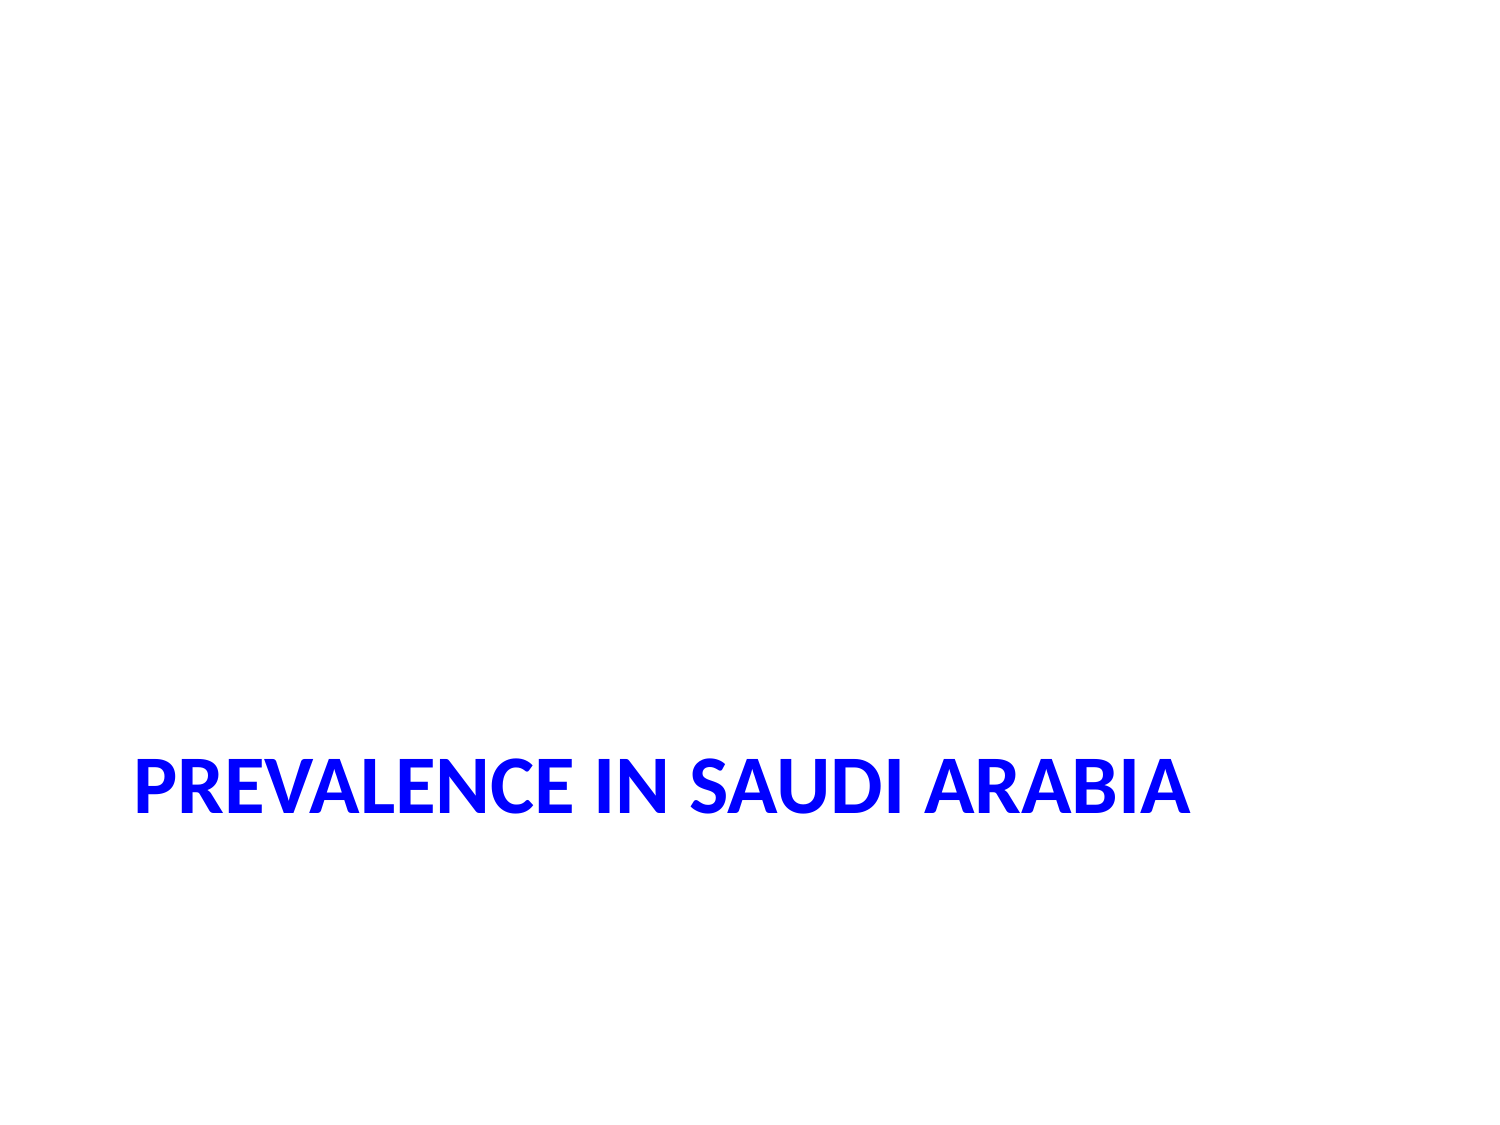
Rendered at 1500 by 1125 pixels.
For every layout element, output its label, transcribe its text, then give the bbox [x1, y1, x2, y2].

title Prevalence in Saudi arabia [118, 722, 1394, 947]
